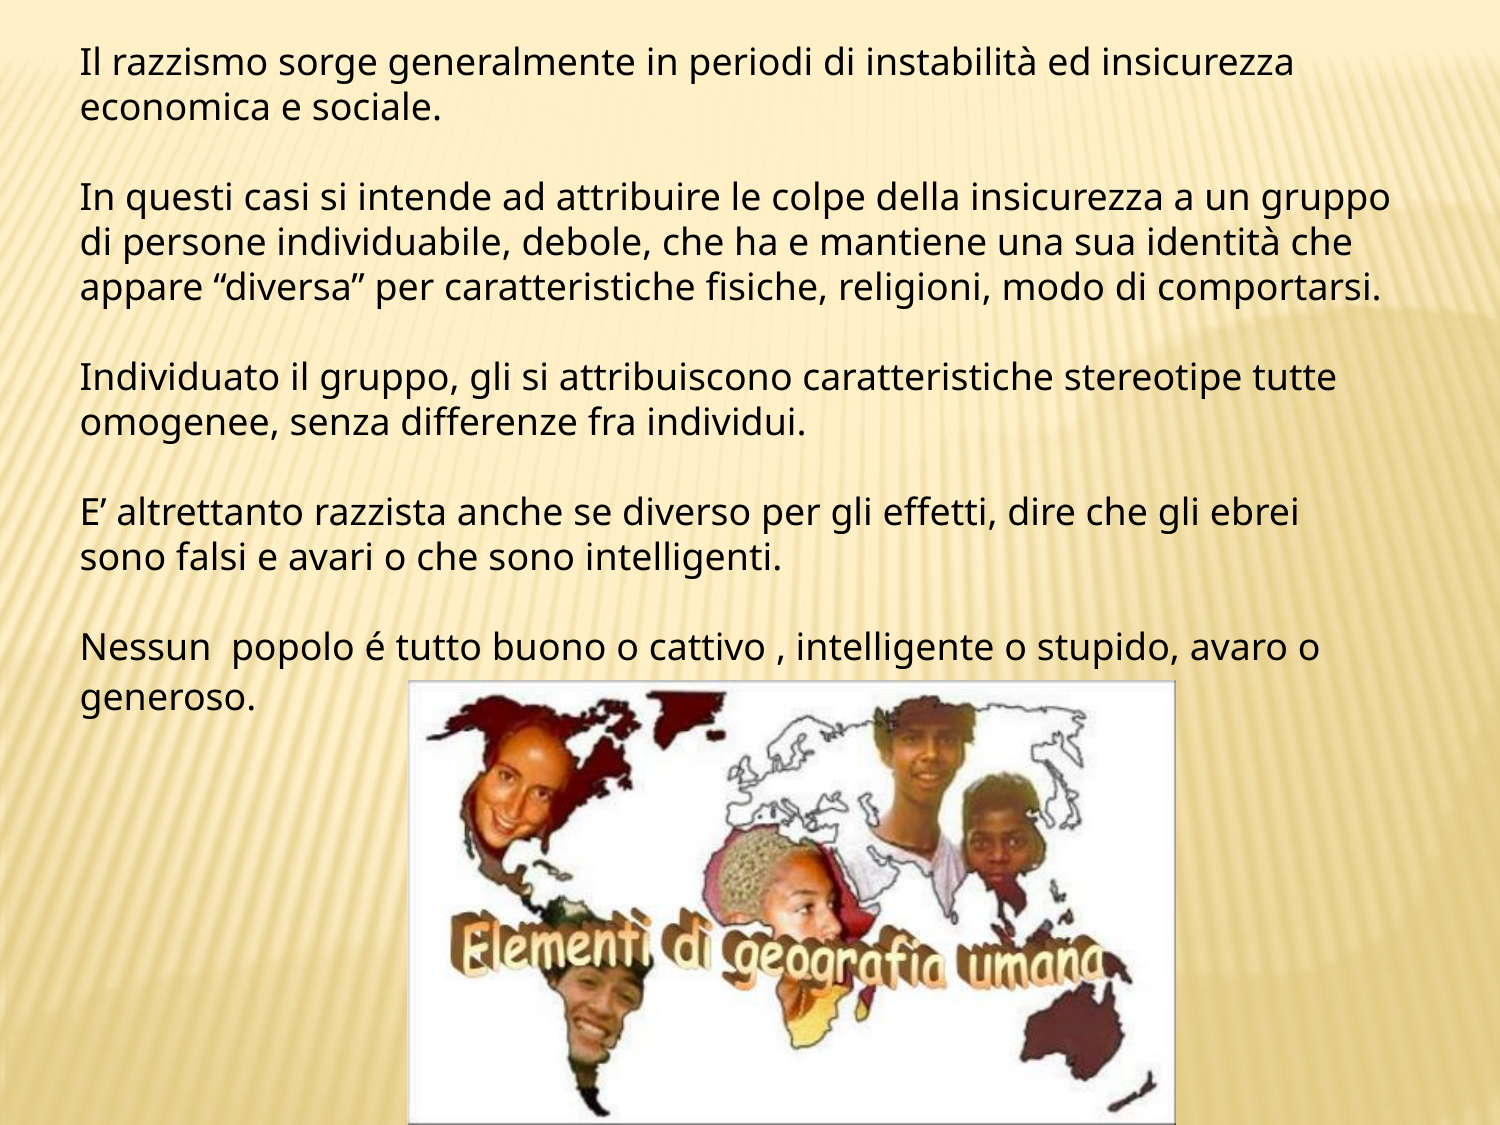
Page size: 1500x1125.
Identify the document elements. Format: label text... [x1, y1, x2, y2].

text_box Il razzismo sorge generalmente in periodi di instabilità ed insicurezza economica e sociale. In questi casi si intende ad attribuire le colpe della insicurezza a un gruppo di persone individuabile, debole, che ha e mantiene una sua identità che appare “diversa” per caratteristiche fisiche, religioni, modo di comportarsi. Individuato il gruppo, gli si attribuiscono caratteristiche stereotipe tutte omogenee, senza differenze fra individui. E’ altrettanto razzista anche se diverso per gli effetti, dire che gli ebrei sono falsi e avari o che sono intelligenti. Nessun popolo é tutto buono o cattivo , intelligente o stupido, avaro o generoso. [64, 30, 1412, 726]
picture [407, 680, 1176, 1125]
